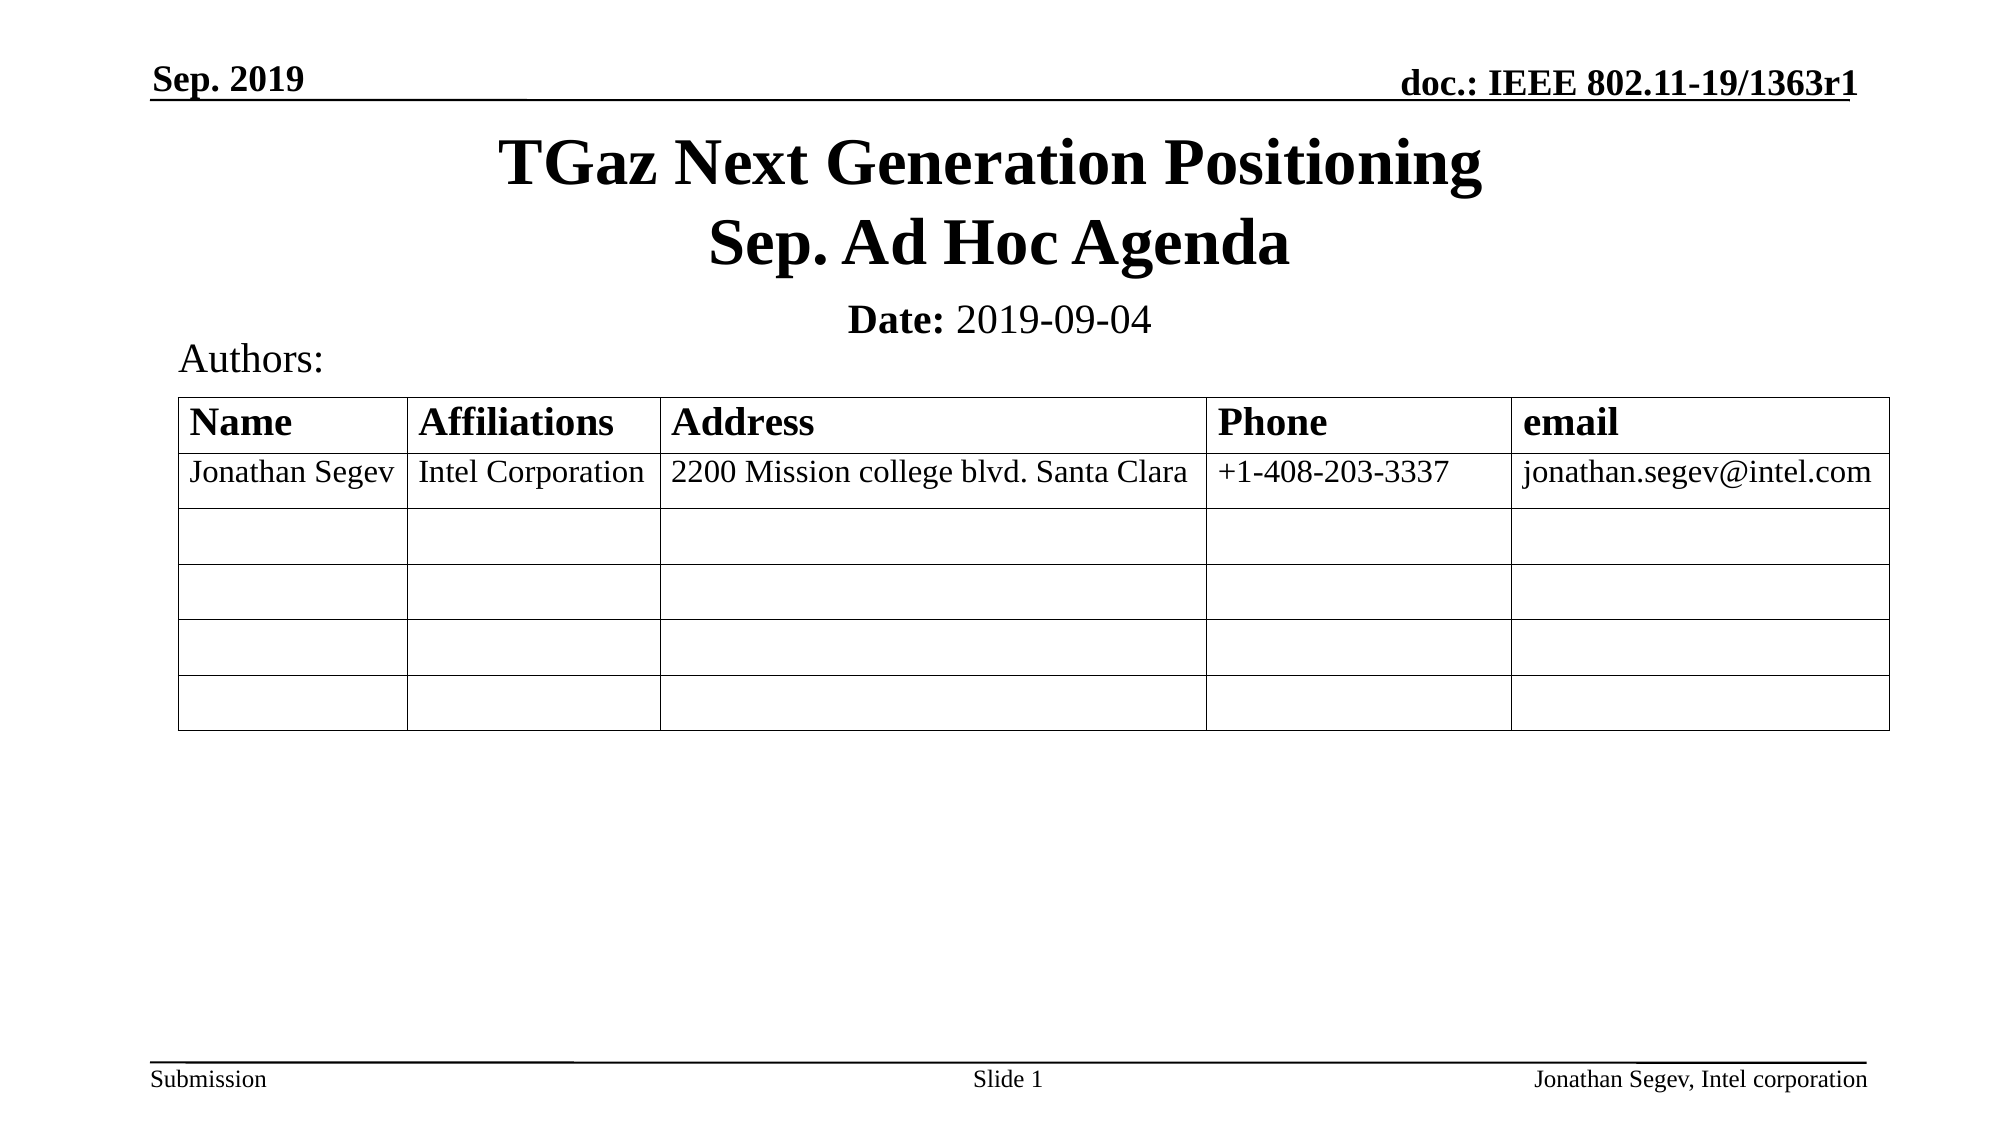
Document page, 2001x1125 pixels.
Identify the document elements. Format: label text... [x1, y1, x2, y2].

subtitle Date: 2019-09-04 [299, 283, 1701, 363]
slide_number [152, 54, 563, 100]
text_box Authors: [162, 323, 401, 387]
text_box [162, 396, 1907, 801]
slide_number Slide 1 [950, 1061, 1067, 1123]
title TGaz Next Generation Positioning Sep. Ad Hoc Agenda [149, 76, 1851, 319]
footer Jonathan Segev, Intel corporation [1171, 1061, 1869, 1093]
